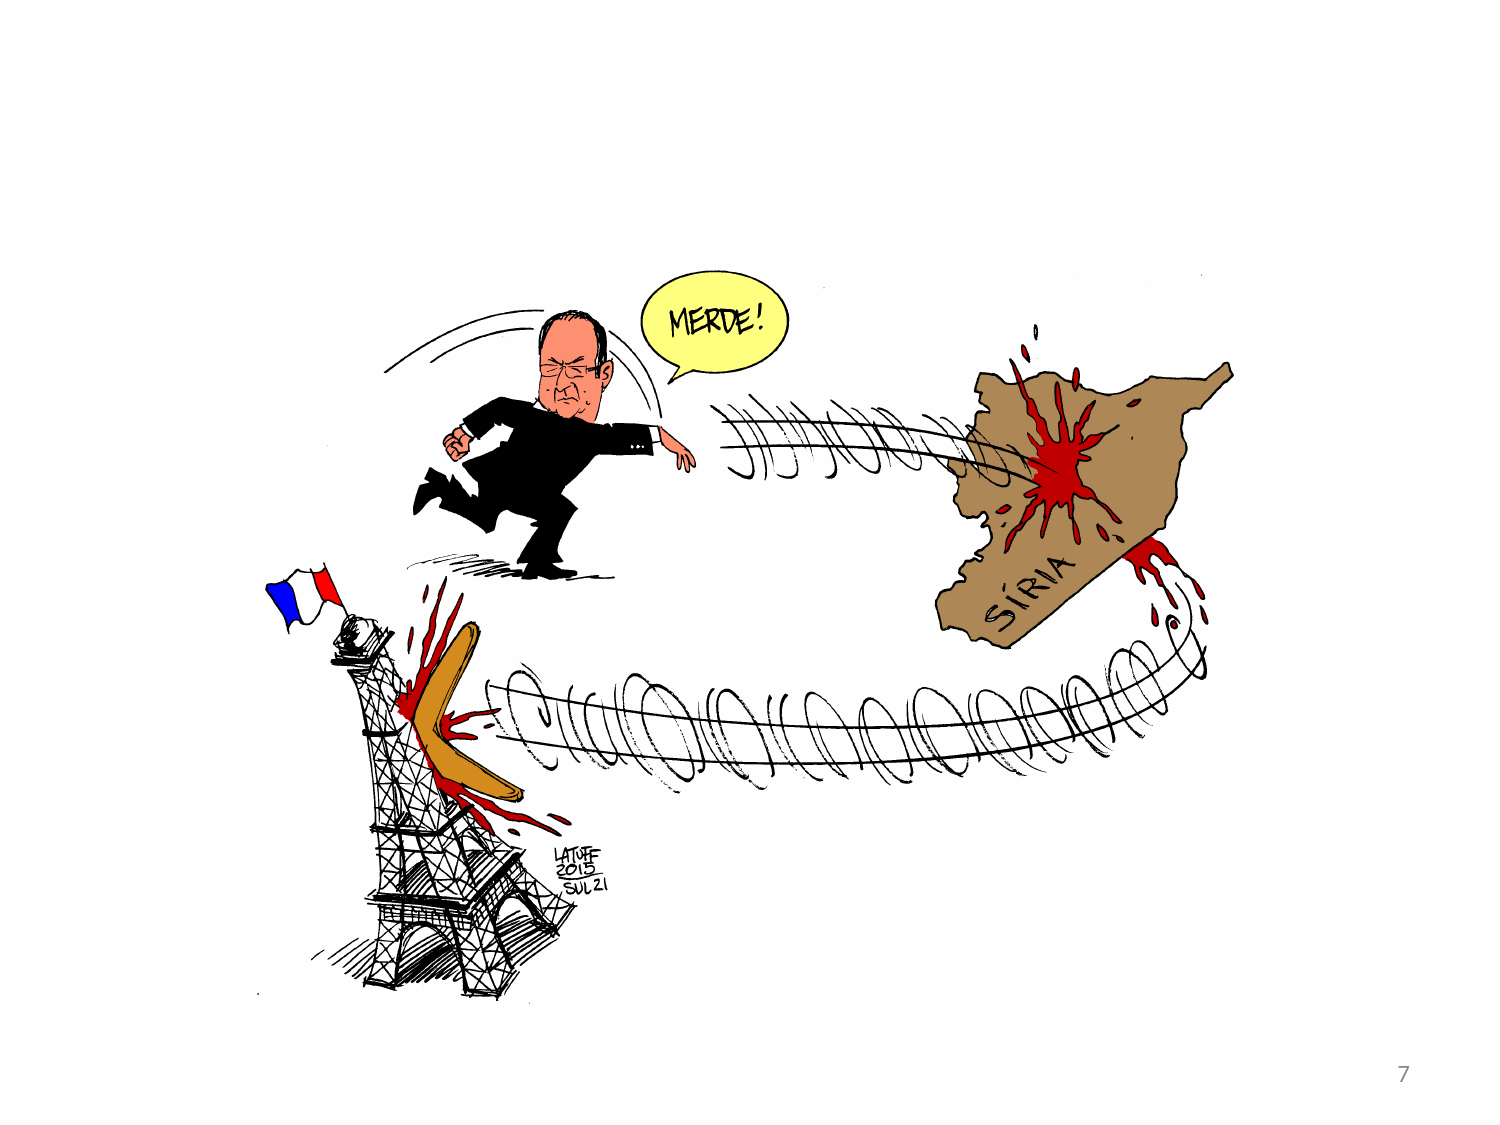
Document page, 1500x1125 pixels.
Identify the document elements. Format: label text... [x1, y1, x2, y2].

slide_number 7 [1074, 1042, 1425, 1103]
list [257, 262, 1243, 1006]
